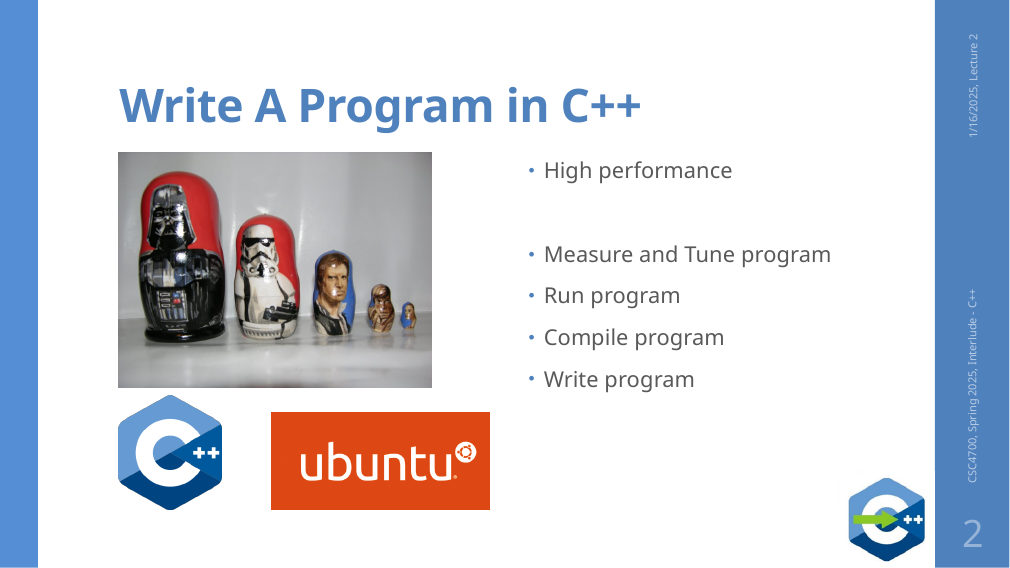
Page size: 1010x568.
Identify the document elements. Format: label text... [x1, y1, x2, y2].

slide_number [957, 19, 988, 177]
picture [271, 412, 490, 510]
picture [118, 152, 432, 388]
list High performance Measure and Tune program Run program Compile program Write program [513, 151, 880, 512]
slide_number 2 [934, 510, 1010, 561]
footer CSC4700, Spring 2025, Interlude - C++ [957, 201, 988, 499]
picture [838, 471, 935, 568]
picture [118, 394, 222, 510]
title Write A Program in C++ [104, 24, 907, 140]
